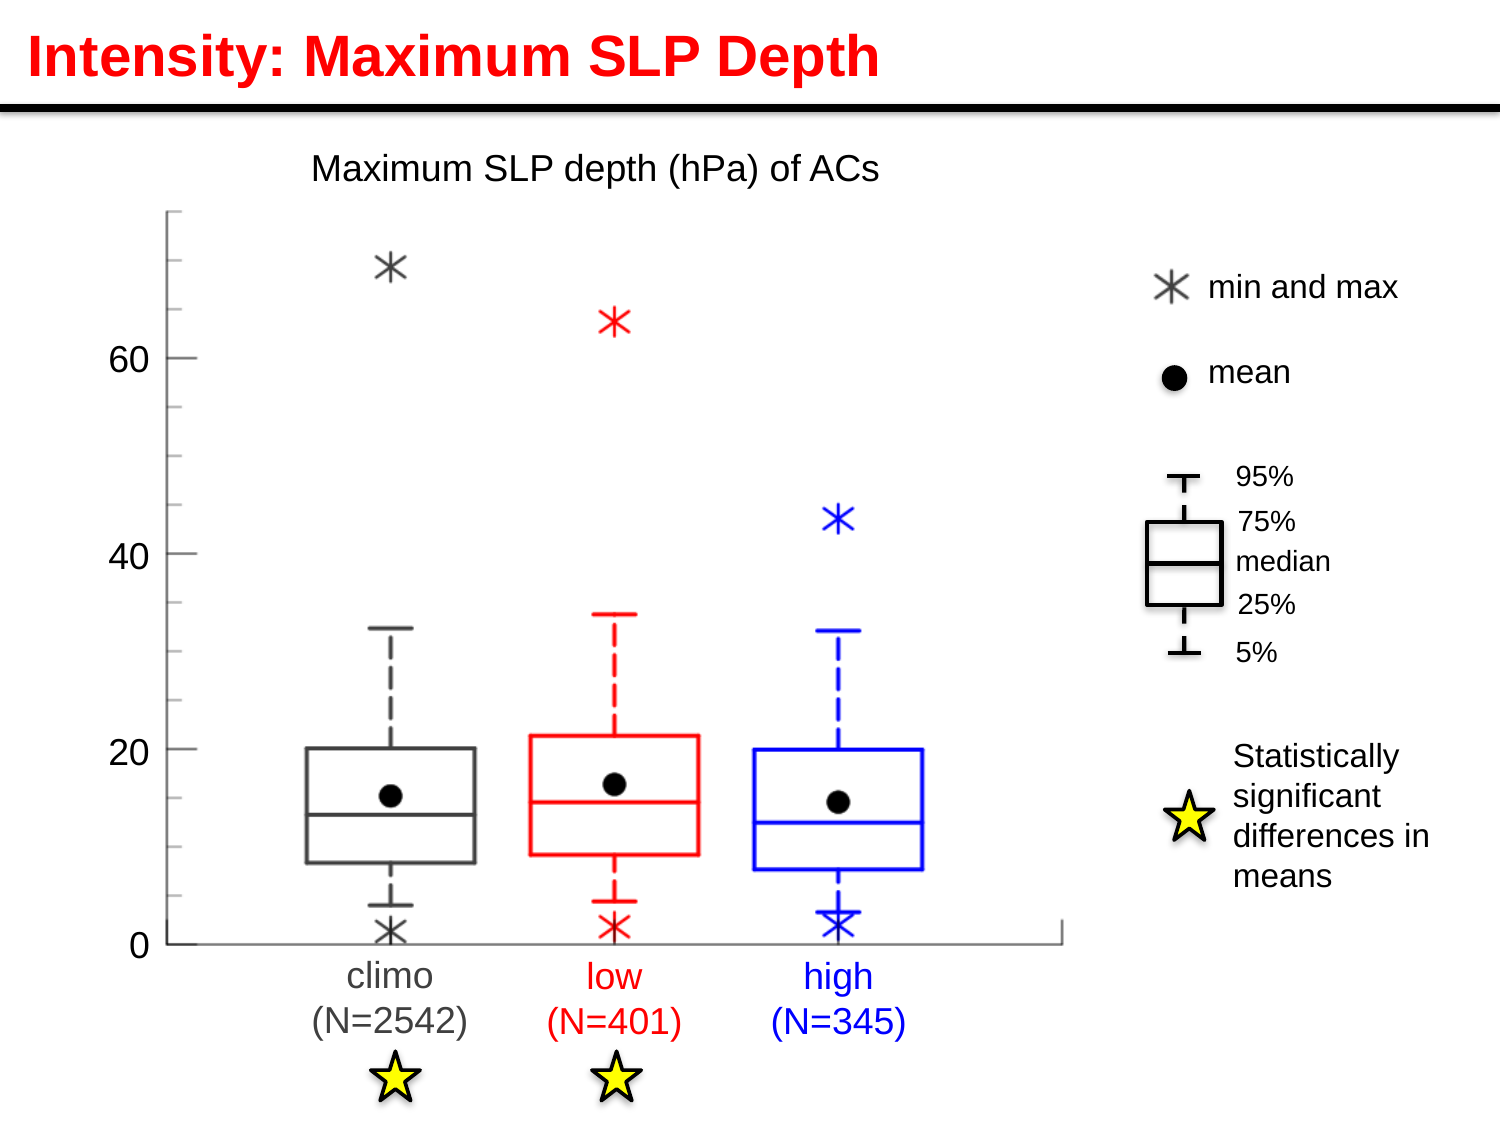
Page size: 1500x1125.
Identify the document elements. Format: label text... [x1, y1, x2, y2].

text_box climo (N=2542) [292, 964, 488, 1042]
text_box 40 [55, 531, 150, 577]
text_box Intensity: Maximum SLP Depth [13, 0, 1500, 107]
text_box Maximum SLP depth (hPa) of ACs [157, 136, 1033, 190]
text_box 20 [55, 727, 150, 773]
picture [157, 190, 1084, 956]
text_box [1146, 450, 1367, 677]
text_box [591, 1050, 643, 1102]
text_box Statistically significant differences in means [1218, 726, 1500, 902]
picture [1142, 266, 1207, 316]
text_box 60 [55, 335, 150, 381]
text_box high (N=345) [759, 964, 919, 1042]
text_box [1161, 364, 1189, 392]
text_box [369, 1050, 421, 1102]
text_box low (N=401) [534, 964, 694, 1042]
text_box 0 [55, 920, 150, 966]
text_box [1163, 789, 1215, 841]
text_box min and max [1193, 257, 1444, 313]
text_box mean [1193, 343, 1444, 398]
